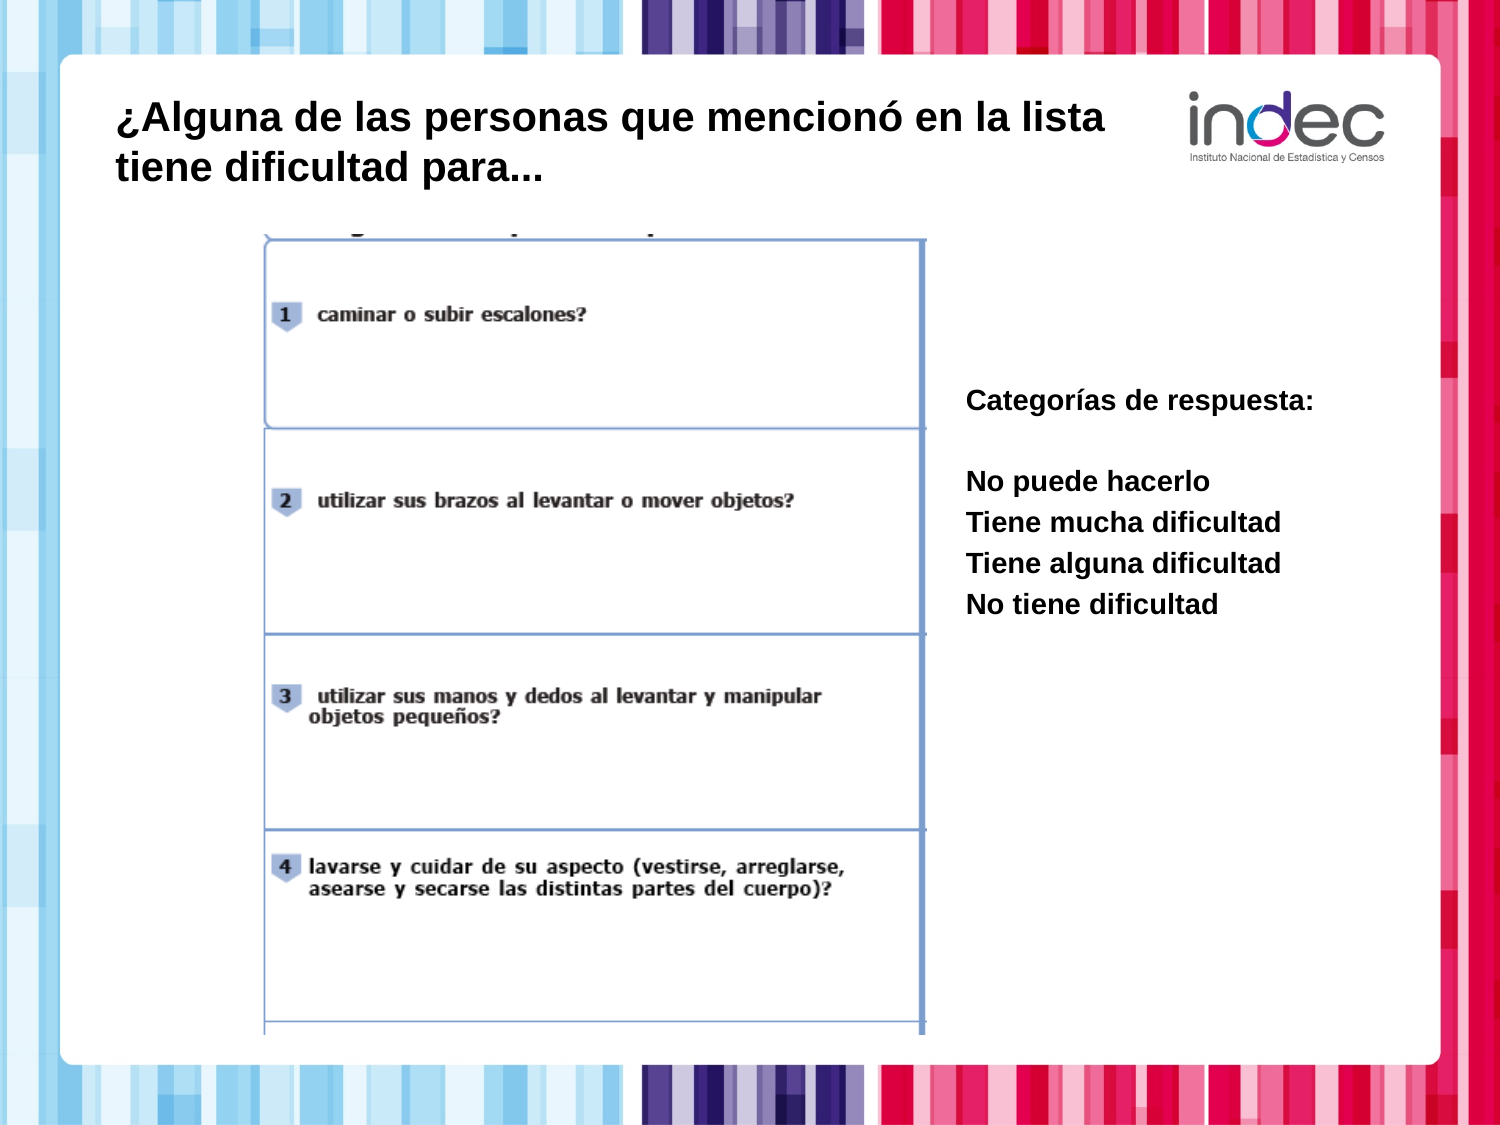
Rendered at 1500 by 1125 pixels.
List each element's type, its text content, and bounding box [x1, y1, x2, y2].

title ¿Alguna de las personas que mencionó en la lista tiene dificultad para... [100, 45, 1176, 234]
list Categorías de respuesta: No puede hacerlo Tiene mucha dificultad Tiene alguna dificultad No tiene dificultad [950, 373, 1449, 662]
picture [0, 0, 1500, 1125]
